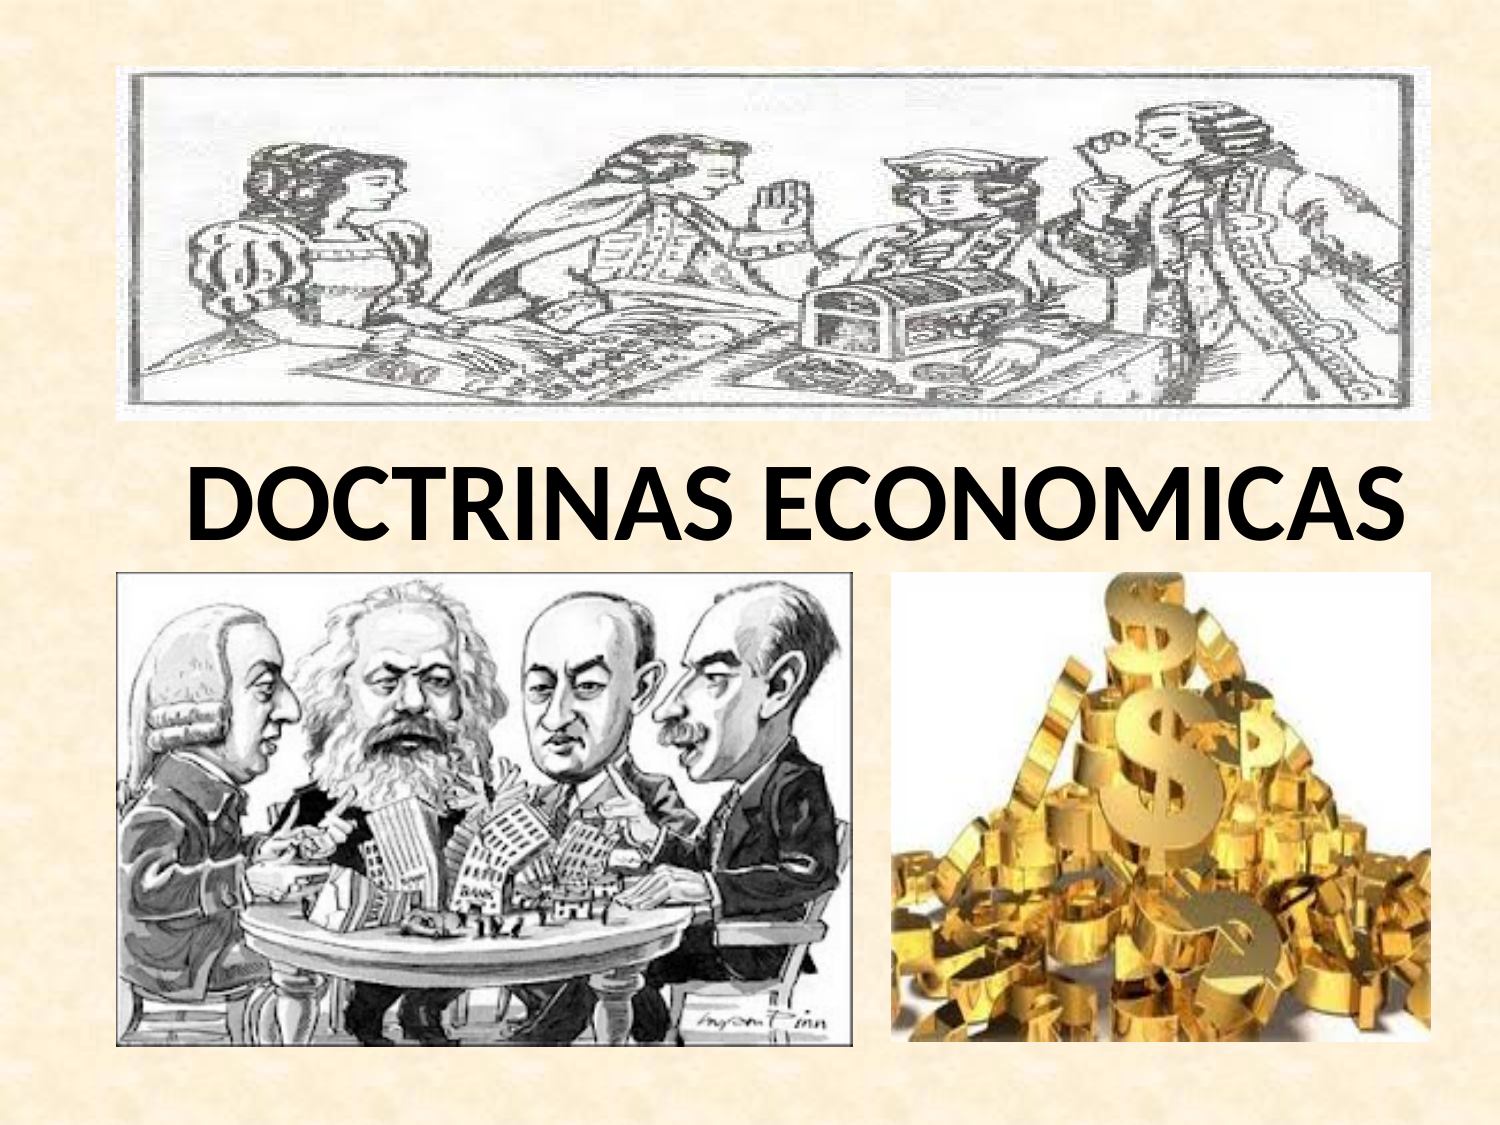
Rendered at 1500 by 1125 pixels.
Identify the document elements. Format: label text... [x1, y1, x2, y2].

picture [0, 0, 1500, 1125]
text_box DOCTRINAS ECONOMICAS [169, 429, 1425, 571]
